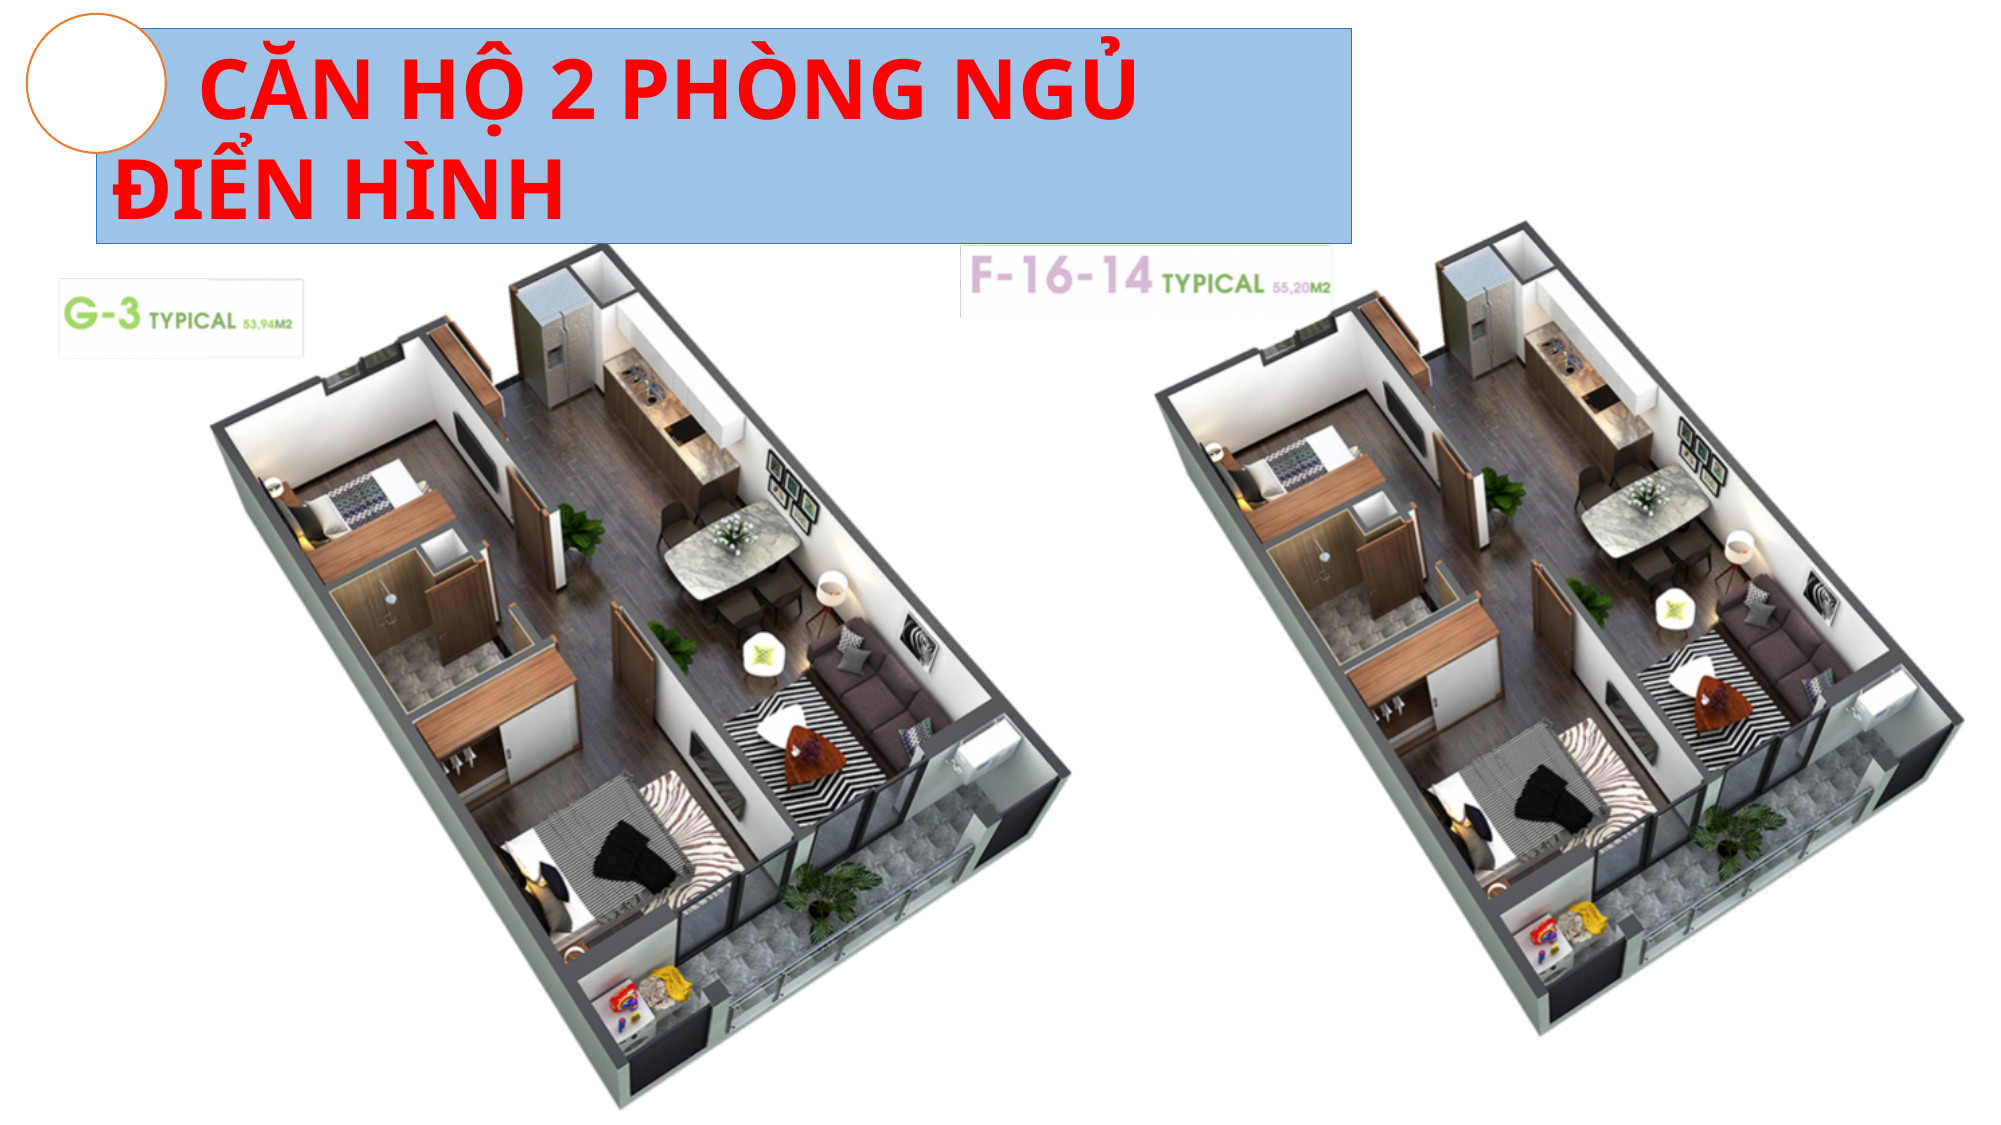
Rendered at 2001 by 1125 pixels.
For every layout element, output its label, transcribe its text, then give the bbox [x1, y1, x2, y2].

text_box [25, 12, 167, 154]
picture [0, 166, 2000, 1125]
text_box CĂN HỘ 2 PHÒNG NGỦ ĐIỂN HÌNH [96, 28, 1352, 166]
